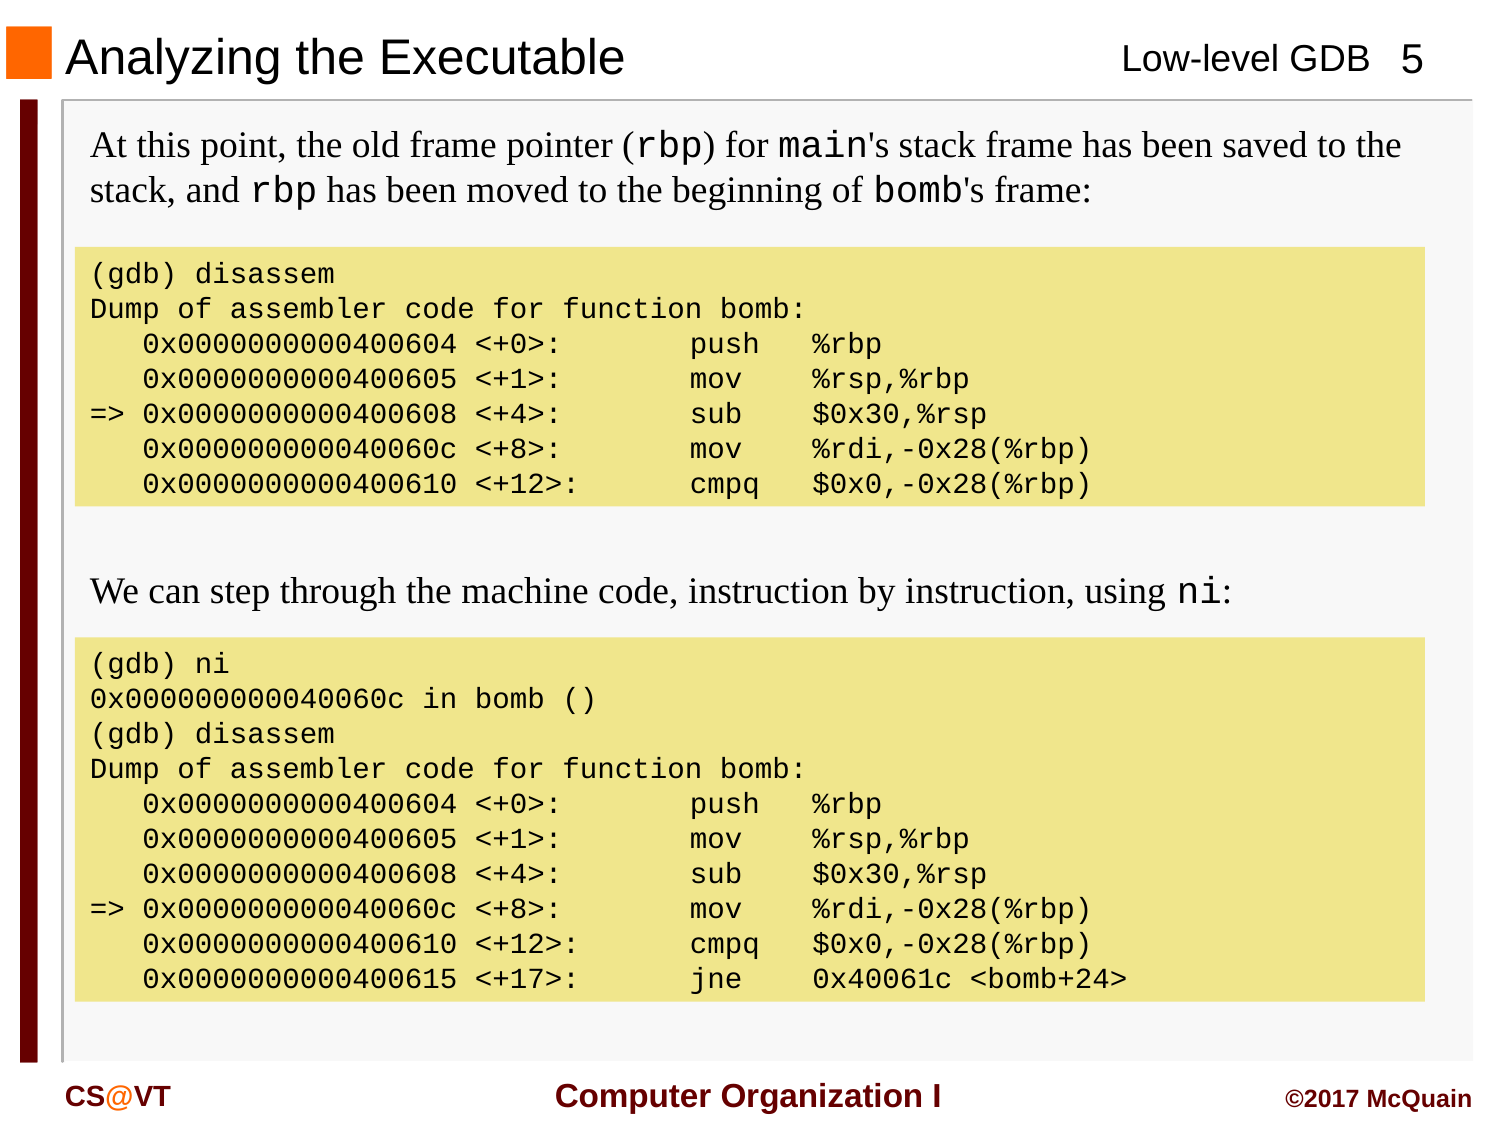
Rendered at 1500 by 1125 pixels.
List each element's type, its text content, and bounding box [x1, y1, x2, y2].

text_box (gdb) disassem Dump of assembler code for function bomb: 0x0000000000400604 <+0>: push %rbp 0x0000000000400605 <+1>: mov %rsp,%rbp => 0x0000000000400608 <+4>: sub $0x30,%rsp 0x000000000040060c <+8>: mov %rdi,-0x28(%rbp) 0x0000000000400610 <+12>: cmpq $0x0,-0x28(%rbp) [74, 246, 1425, 507]
text_box At this point, the old frame pointer (rbp) for main's stack frame has been saved to the stack, and rbp has been moved to the beginning of bomb's frame: [75, 112, 1463, 218]
text_box We can step through the machine code, instruction by instruction, using ni: [75, 558, 1463, 619]
text_box (gdb) ni 0x000000000040060c in bomb () (gdb) disassem Dump of assembler code for function bomb: 0x0000000000400604 <+0>: push %rbp 0x0000000000400605 <+1>: mov %rsp,%rbp 0x0000000000400608 <+4>: sub $0x30,%rsp => 0x000000000040060c <+8>: mov %rdi,-0x28(%rbp) 0x0000000000400610 <+12>: cmpq $0x0,-0x28(%rbp) 0x0000000000400615 <+17>: jne 0x40061c <bomb+24> [74, 637, 1425, 1002]
text_box Analyzing the Executable [50, 26, 1000, 83]
